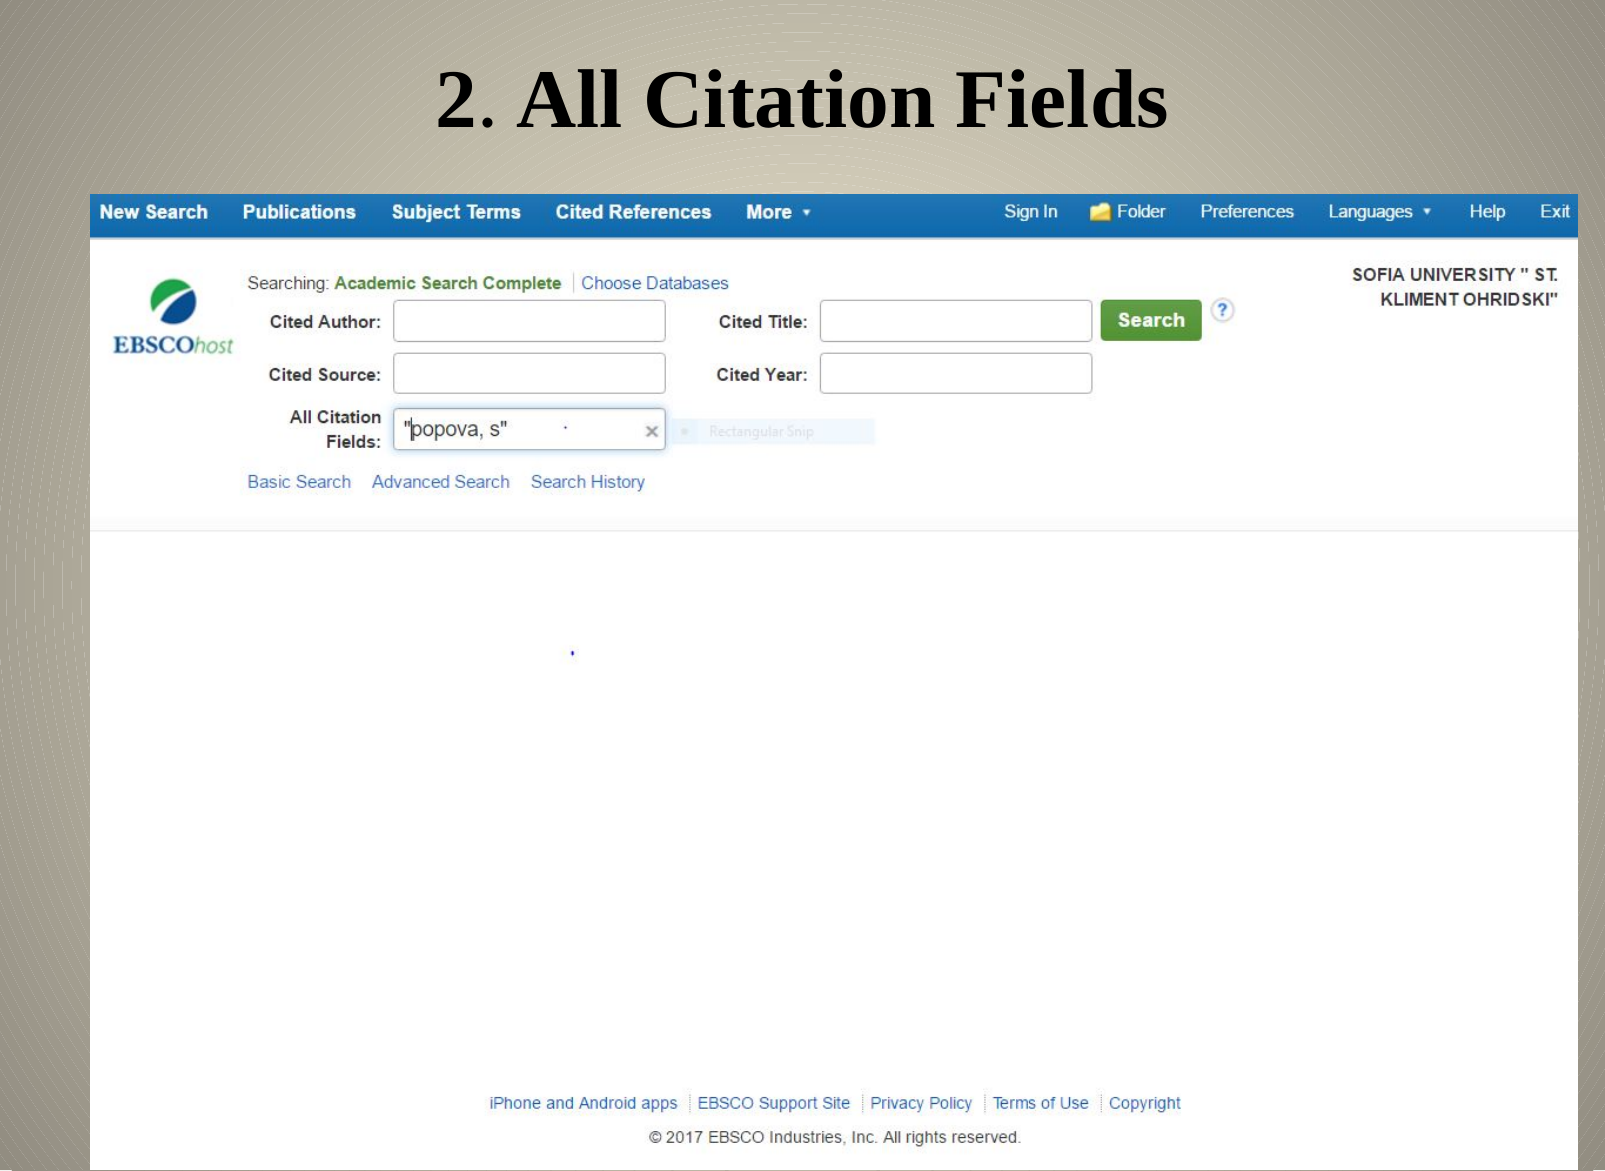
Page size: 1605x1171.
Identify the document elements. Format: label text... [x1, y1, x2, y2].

title 2. All Citation Fields [80, 46, 1525, 242]
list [89, 194, 1578, 1171]
